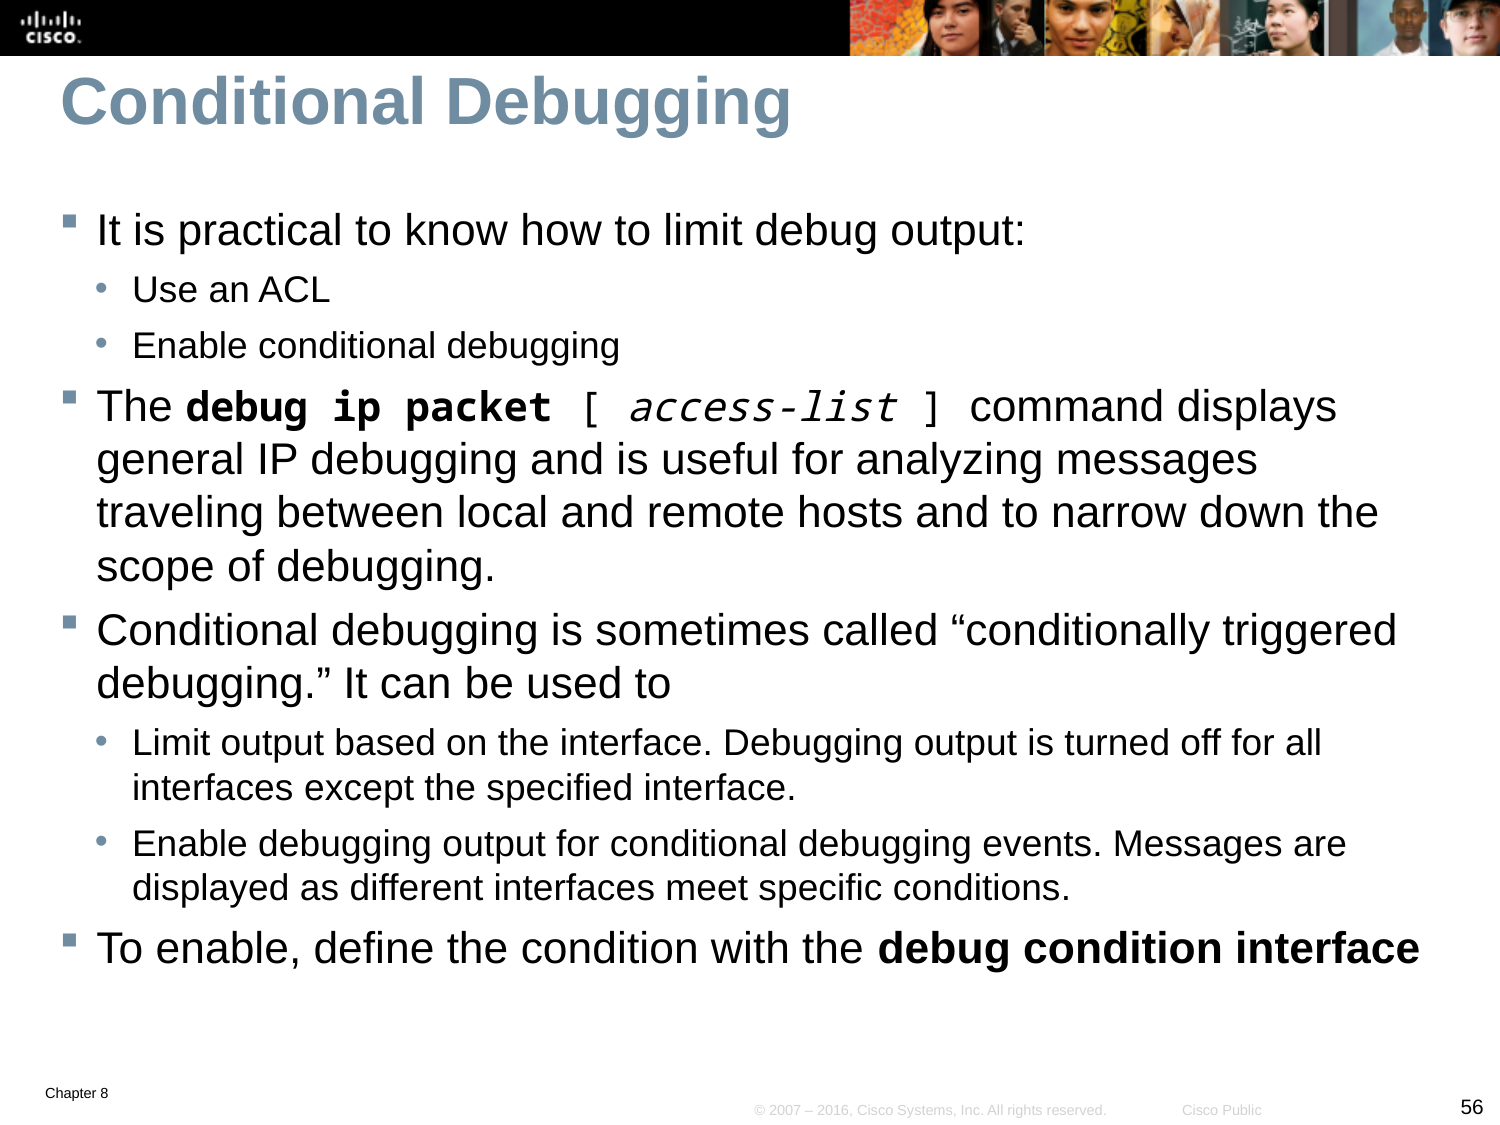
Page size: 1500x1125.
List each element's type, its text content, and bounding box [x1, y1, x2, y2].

title Conditional Debugging [45, 59, 1444, 182]
picture [0, 0, 1500, 56]
list It is practical to know how to limit debug output: Use an ACL Enable conditional debugging The debug ip packet [ access-list ] command displays general IP debugging and is useful for analyzing messages traveling between local and remote hosts and to narrow down the scope of debugging. Conditional debugging is sometimes called “conditionally triggered debugging.” It can be used to Limit output based on the interface. Debugging output is turned off for all interfaces except the specified interface. Enable debugging output for conditional debugging events. Messages are displayed as different interfaces meet specific conditions. To enable, define the condition with the debug condition interface [45, 193, 1444, 1037]
